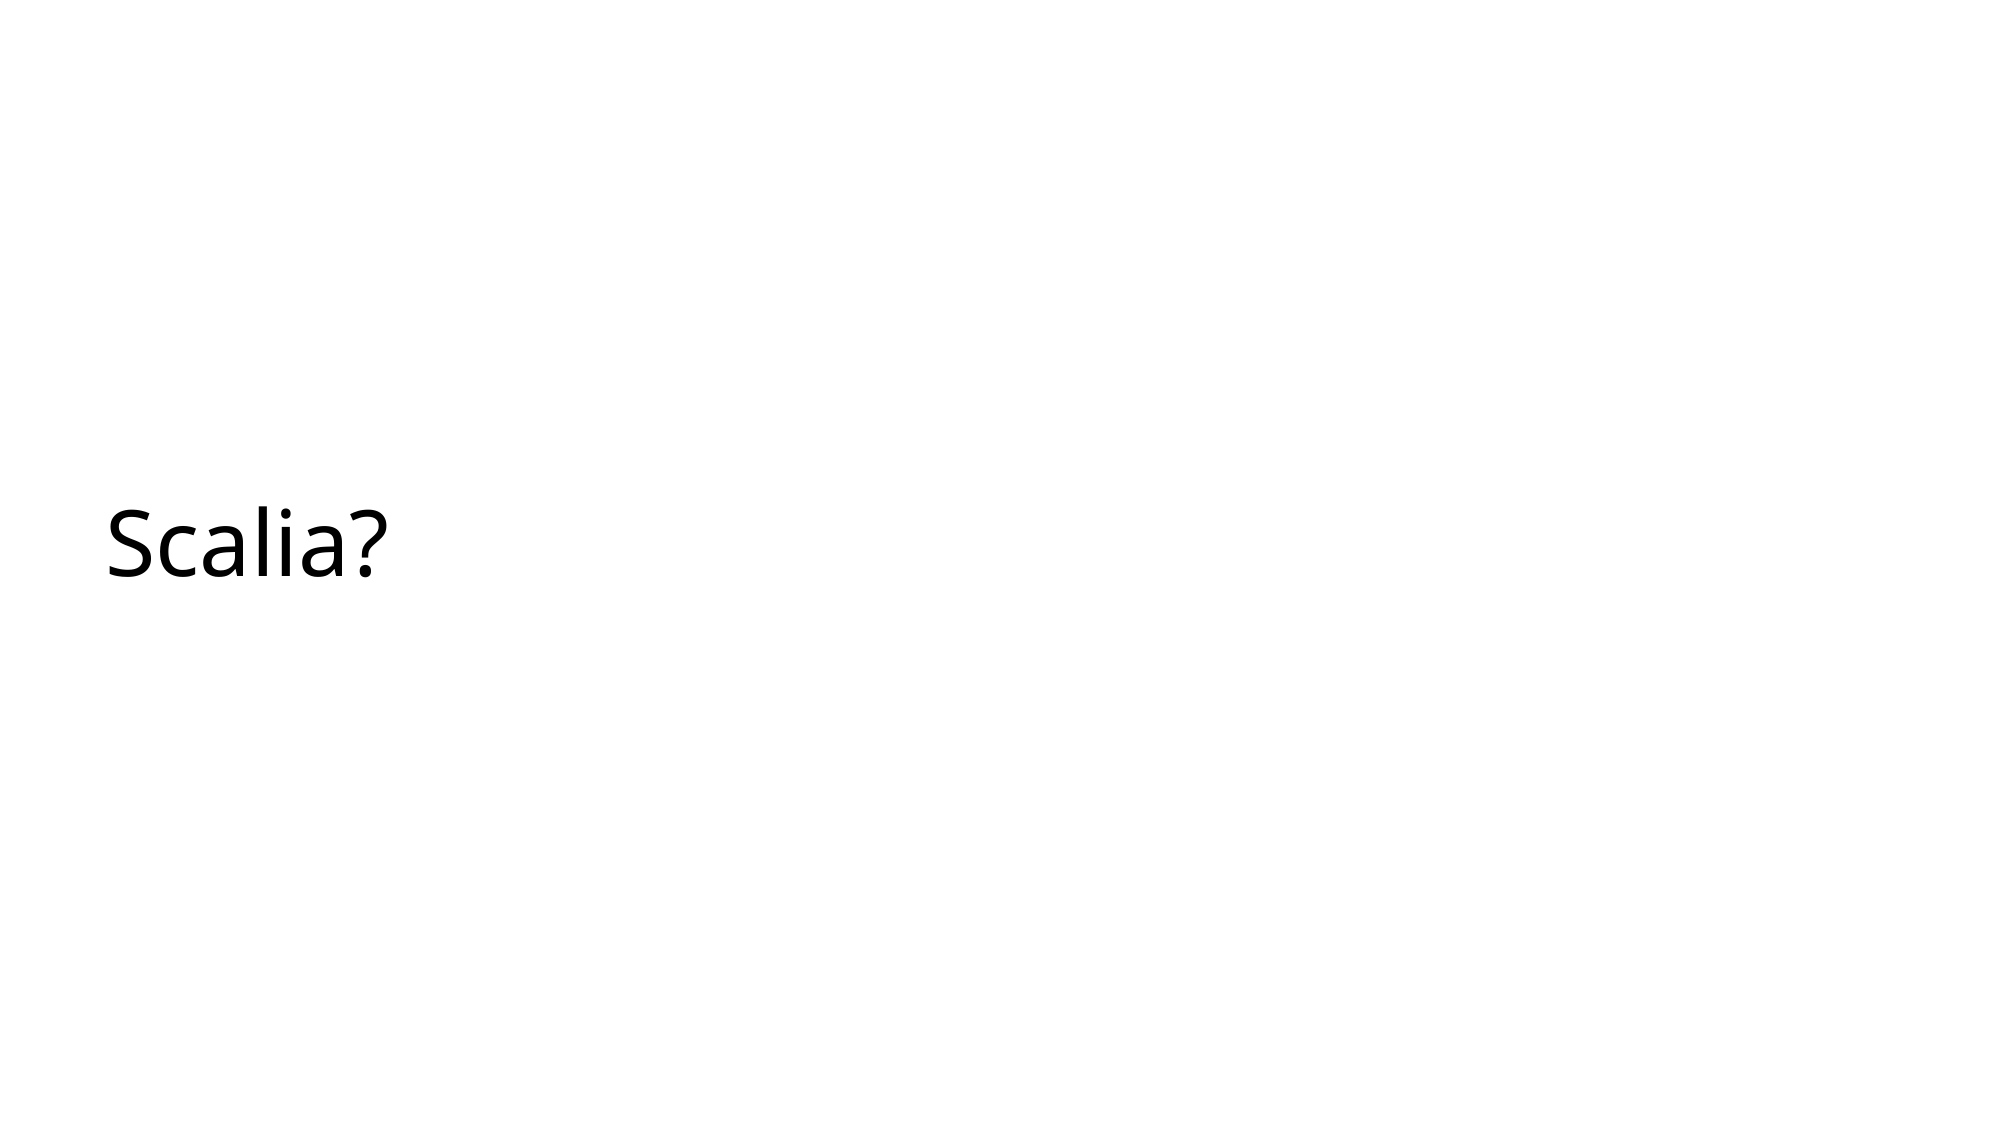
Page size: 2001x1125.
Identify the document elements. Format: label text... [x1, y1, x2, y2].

title Scalia? [90, 59, 1863, 1033]
